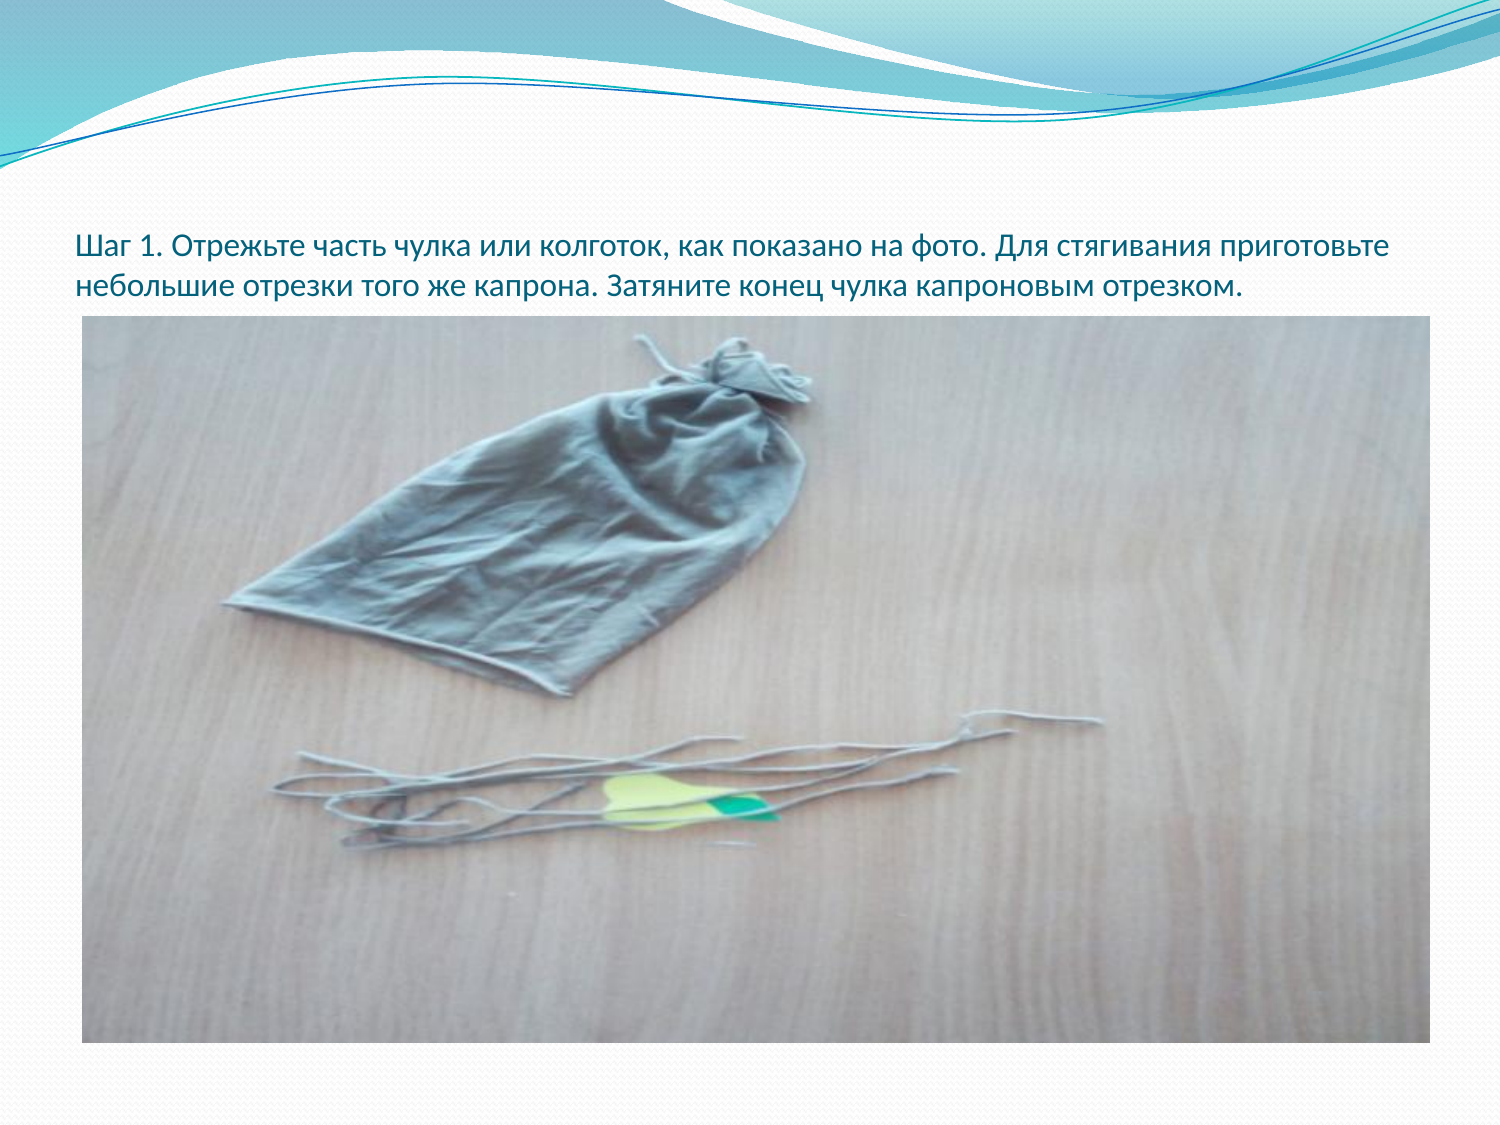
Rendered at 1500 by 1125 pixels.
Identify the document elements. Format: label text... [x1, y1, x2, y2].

picture [81, 316, 1430, 1044]
title Шаг 1. Отрежьте часть чулка или колготок, как показано на фото. Для стягивания приготовьте небольшие отрезки того же капрона. Затяните конец чулка капроновым отрезком. [75, 115, 1425, 303]
